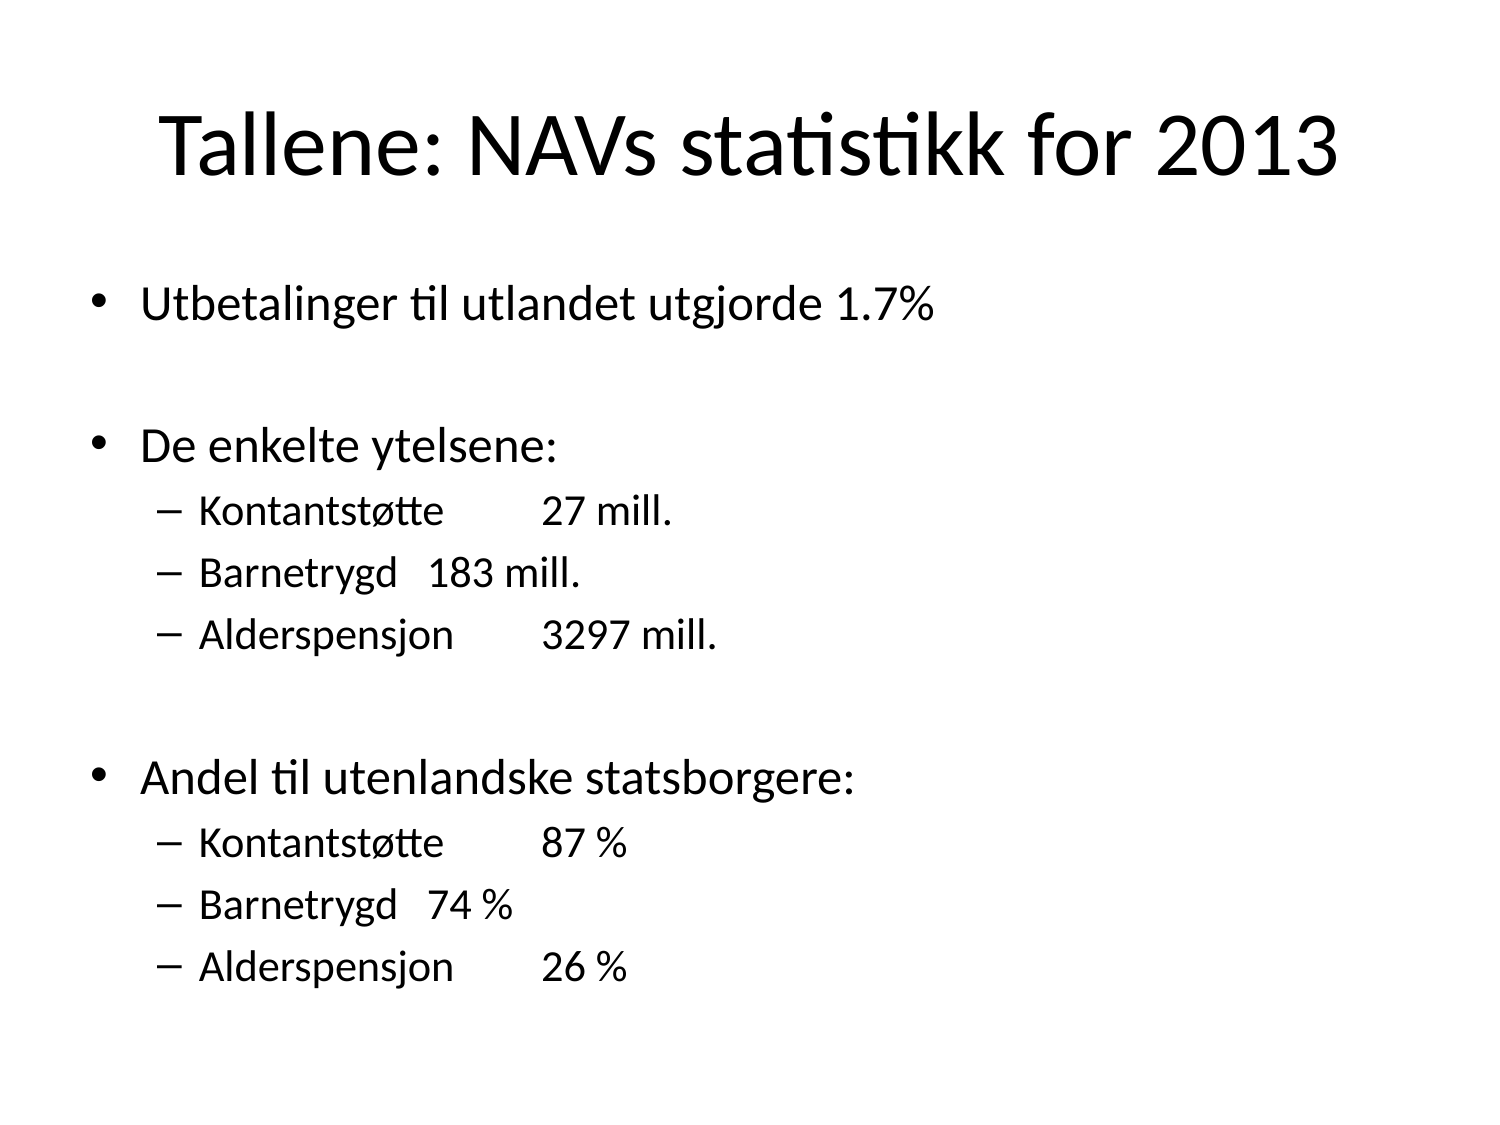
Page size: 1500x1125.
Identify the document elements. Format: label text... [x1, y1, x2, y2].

list Utbetalinger til utlandet utgjorde 1.7% De enkelte ytelsene: Kontantstøtte 27 mill. Barnetrygd 183 mill. Alderspensjon 3297 mill. Andel til utenlandske statsborgere: Kontantstøtte 87 % Barnetrygd 74 % Alderspensjon 26 % [75, 262, 1425, 1005]
title Tallene: NAVs statistikk for 2013 [75, 45, 1425, 233]
